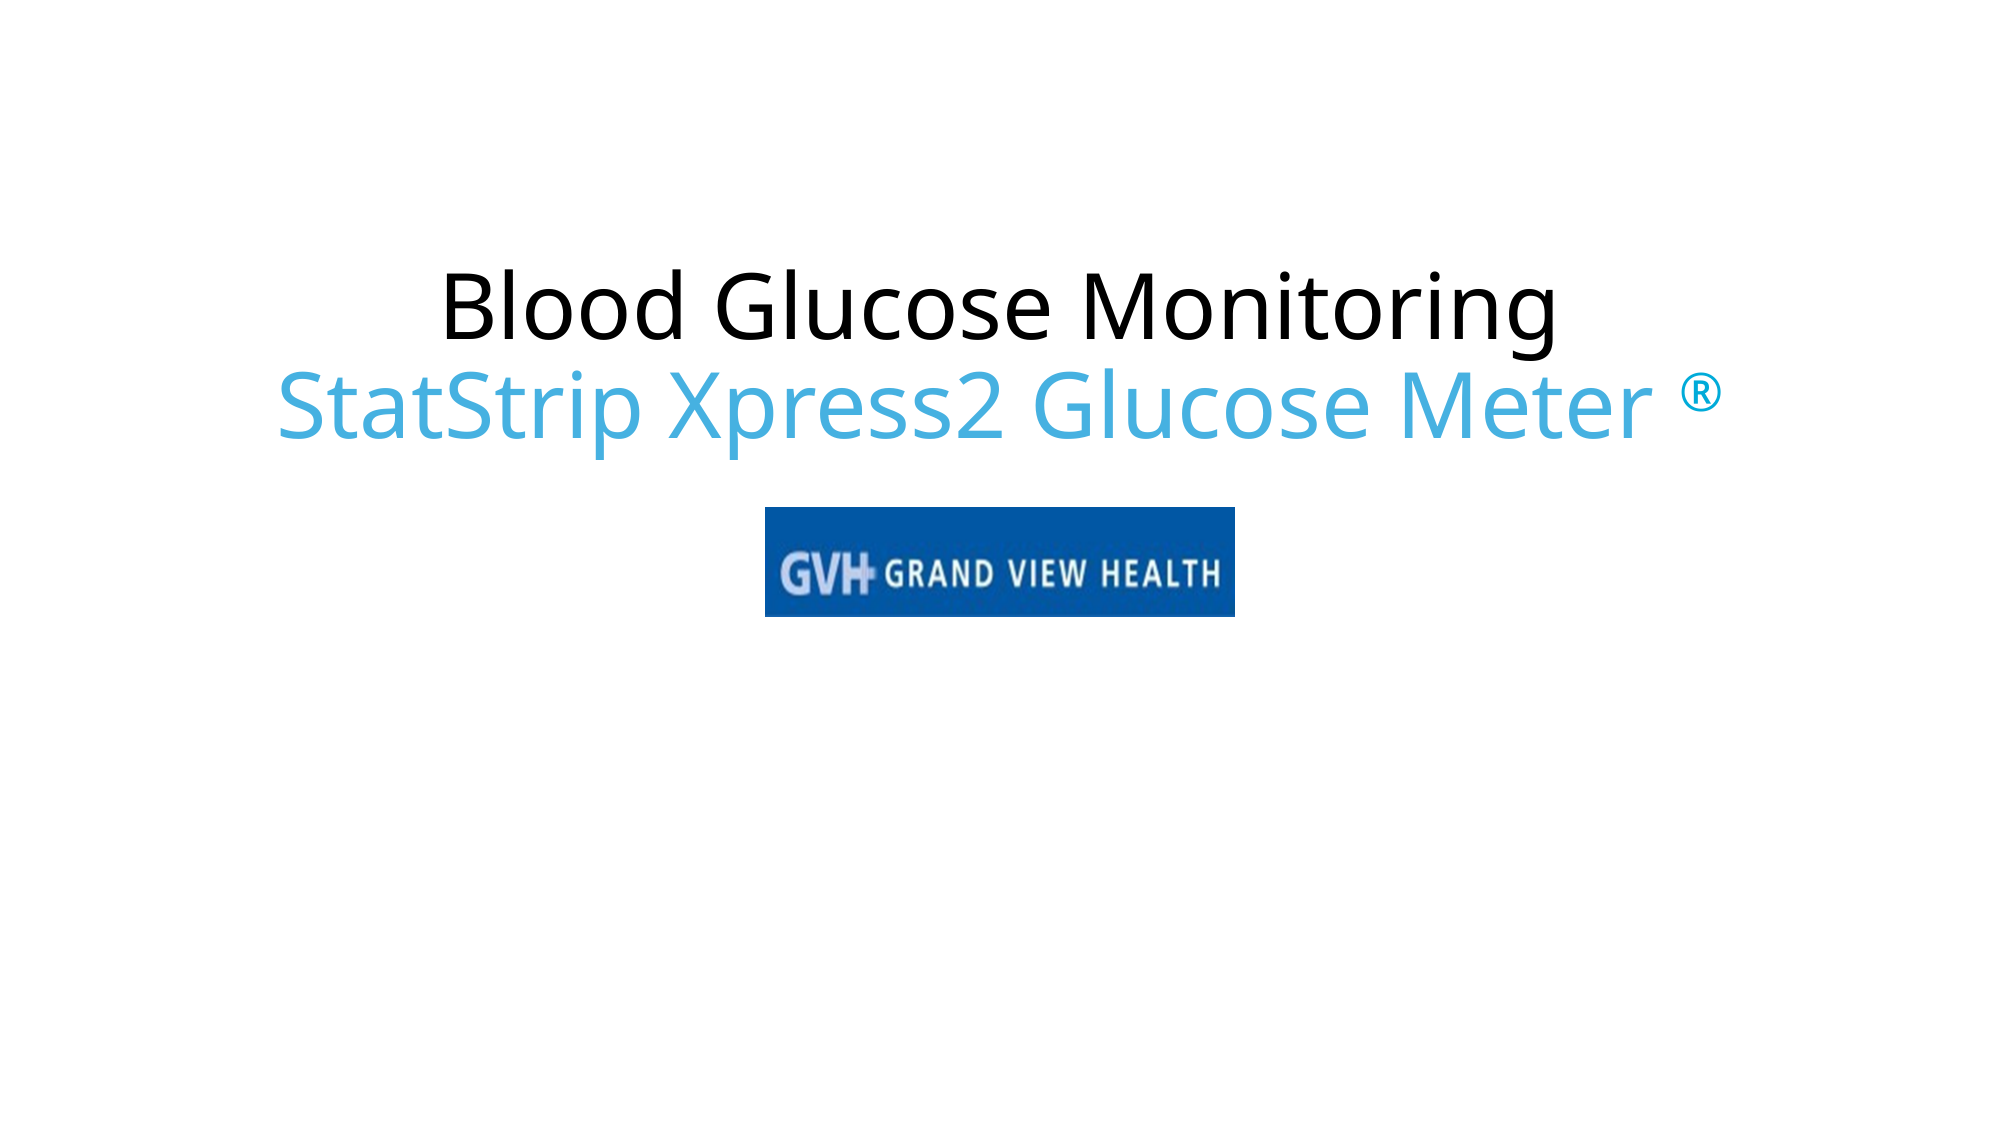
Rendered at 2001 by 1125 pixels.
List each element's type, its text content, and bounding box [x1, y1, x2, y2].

picture [764, 507, 1235, 618]
title Blood Glucose Monitoring StatStrip Xpress2 Glucose Meter ® [249, 184, 1750, 576]
